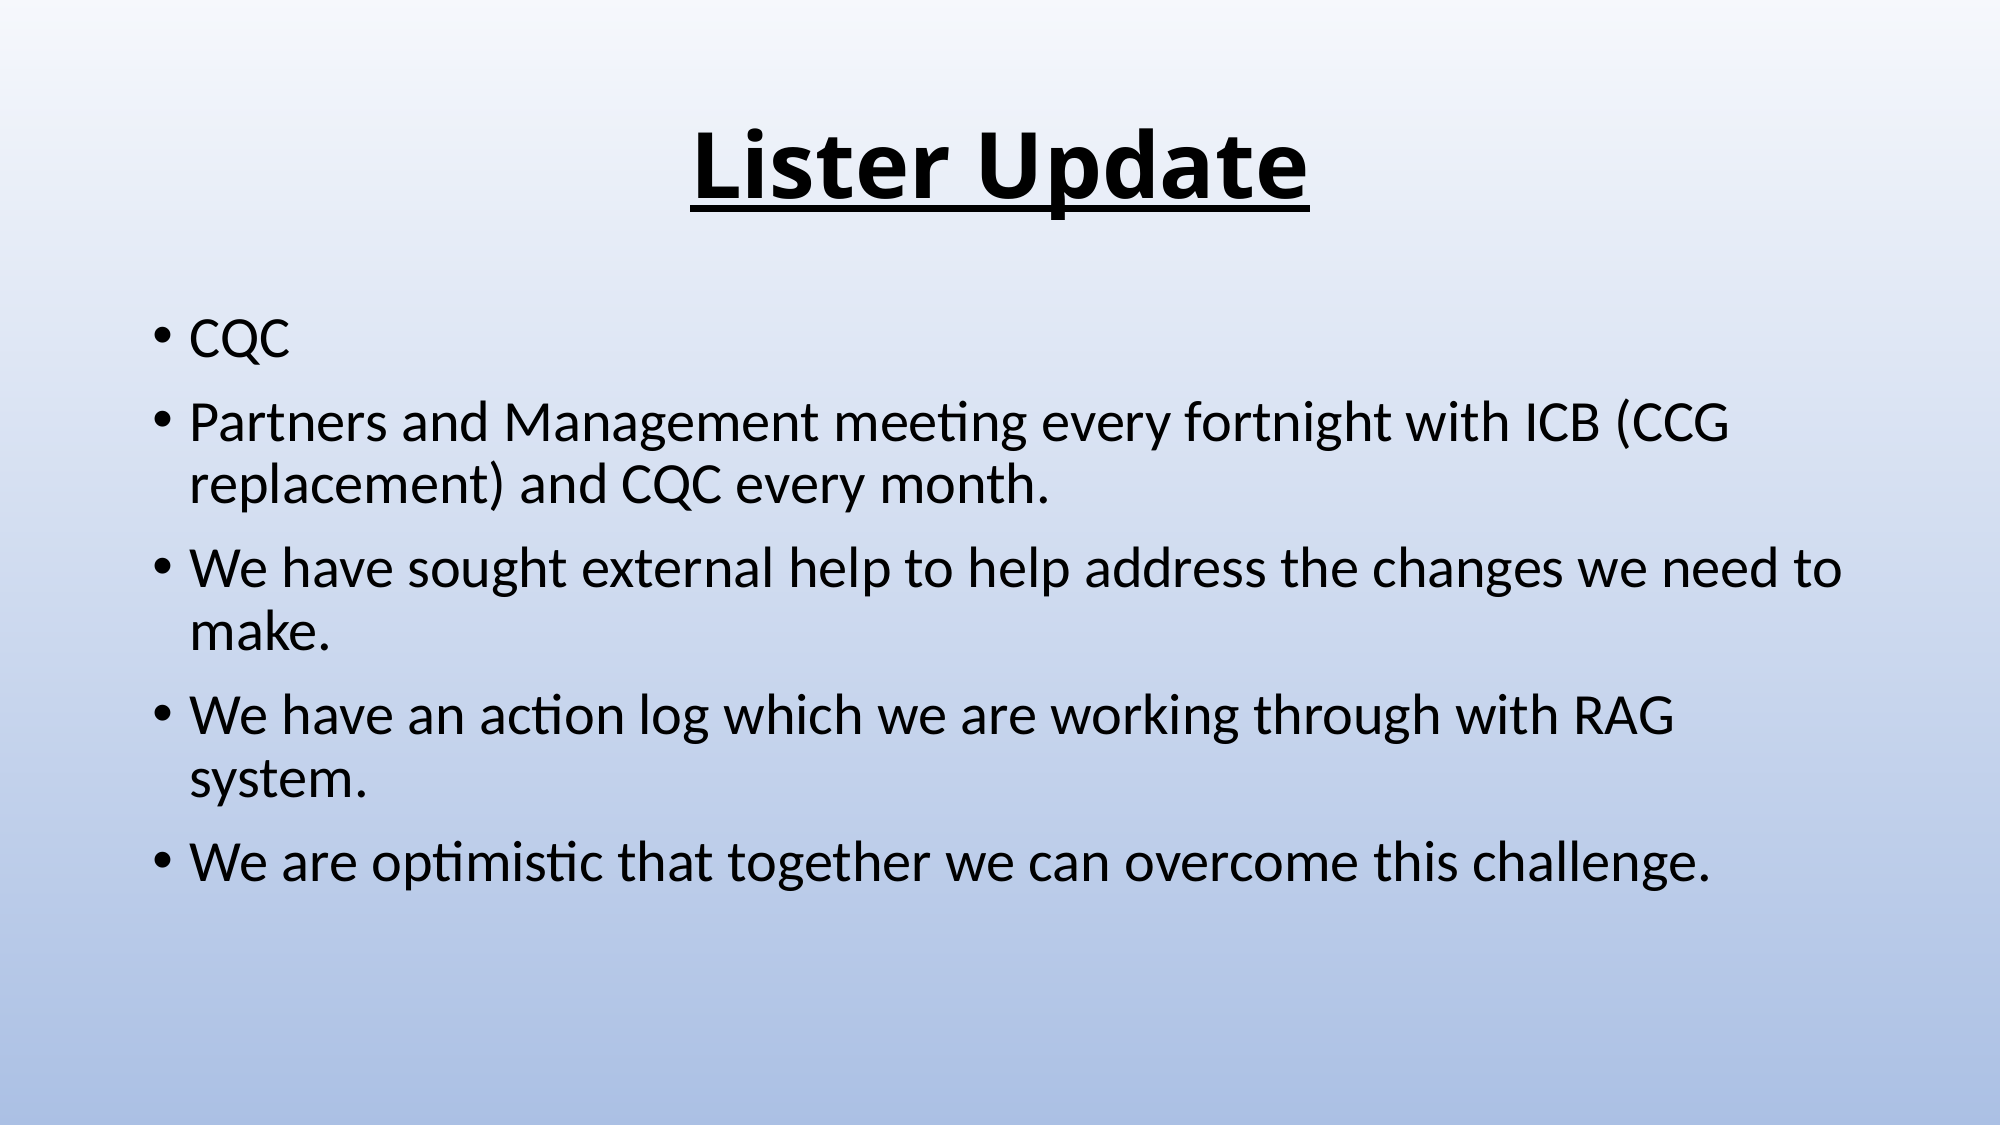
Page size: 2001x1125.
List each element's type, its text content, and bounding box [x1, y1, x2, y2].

title Lister Update [137, 59, 1863, 278]
list CQC Partners and Management meeting every fortnight with ICB (CCG replacement) and CQC every month. We have sought external help to help address the changes we need to make. We have an action log which we are working through with RAG system. We are optimistic that together we can overcome this challenge. [137, 299, 1863, 1014]
